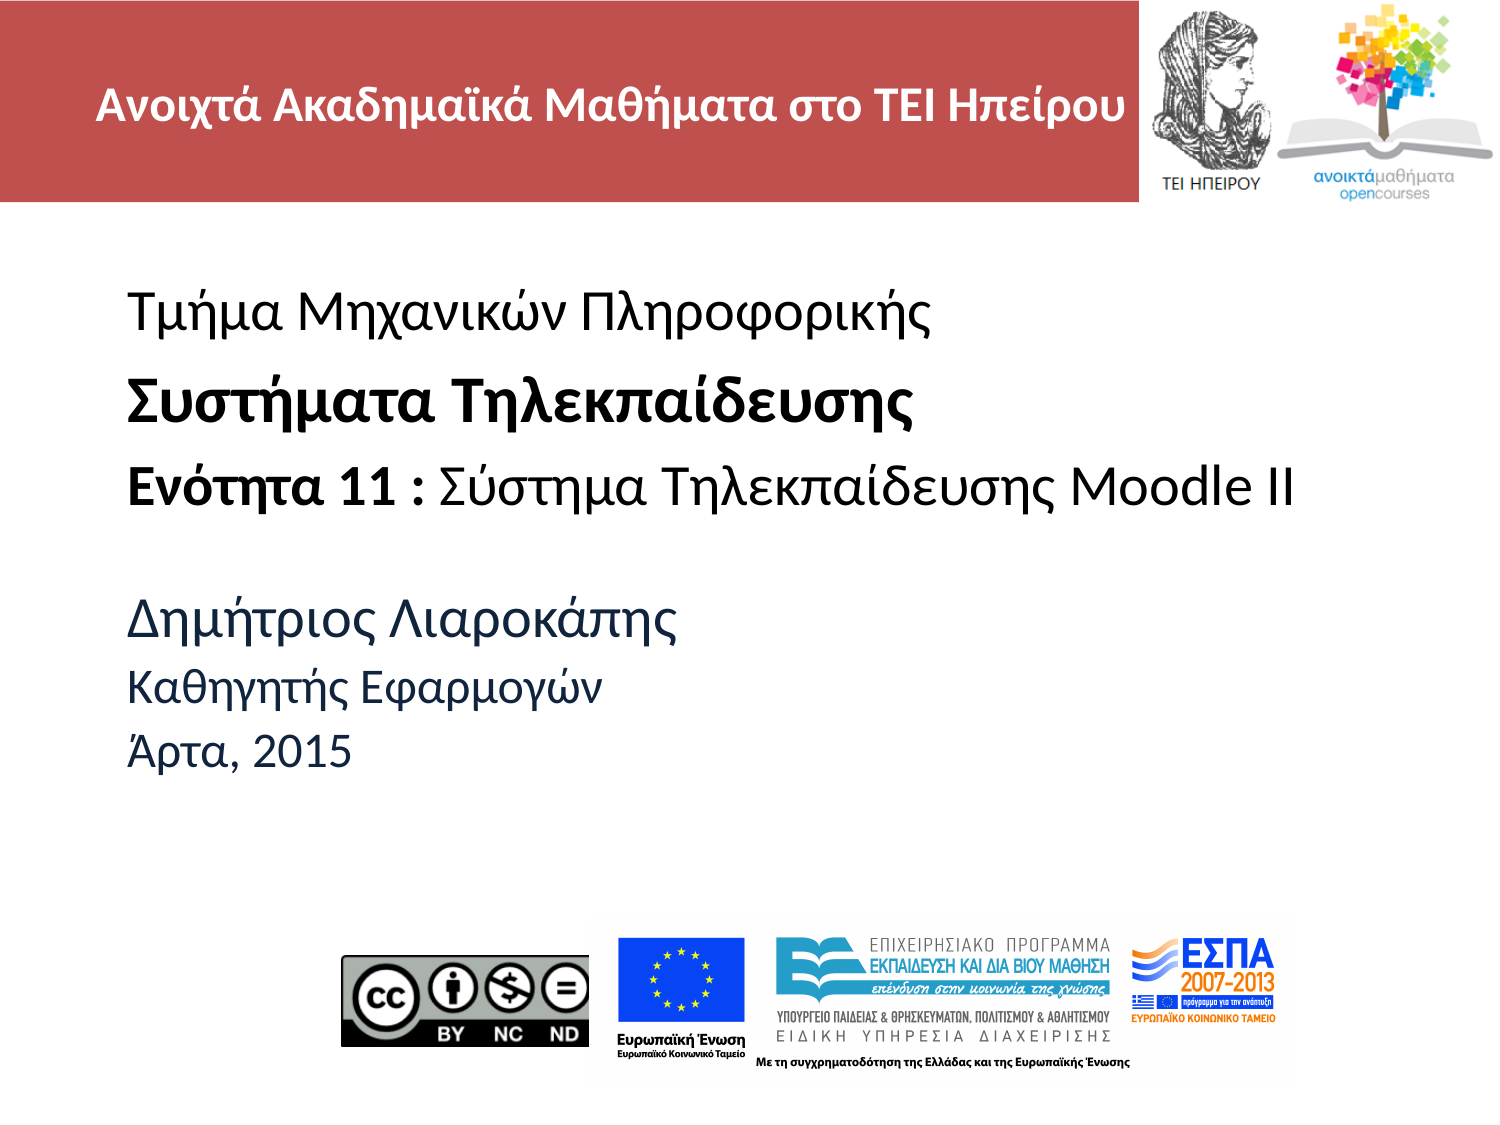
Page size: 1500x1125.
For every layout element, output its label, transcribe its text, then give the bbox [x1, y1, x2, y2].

picture [341, 916, 1297, 1086]
subtitle Τμήμα Μηχανικών Πληροφορικής Συστήματα Τηλεκπαίδευσης Ενότητα 11 : Σύστημα Τηλεκπαίδευσης Moodle ΙΙ Δημήτριος Λιαροκάπης Καθηγητής Εφαρμογών Άρτα, 2015 [112, 264, 1388, 797]
text_box Ανοιχτά Ακαδημαϊκά Μαθήματα στο ΤΕΙ Ηπείρου [0, 0, 1138, 203]
picture [1139, 0, 1500, 204]
